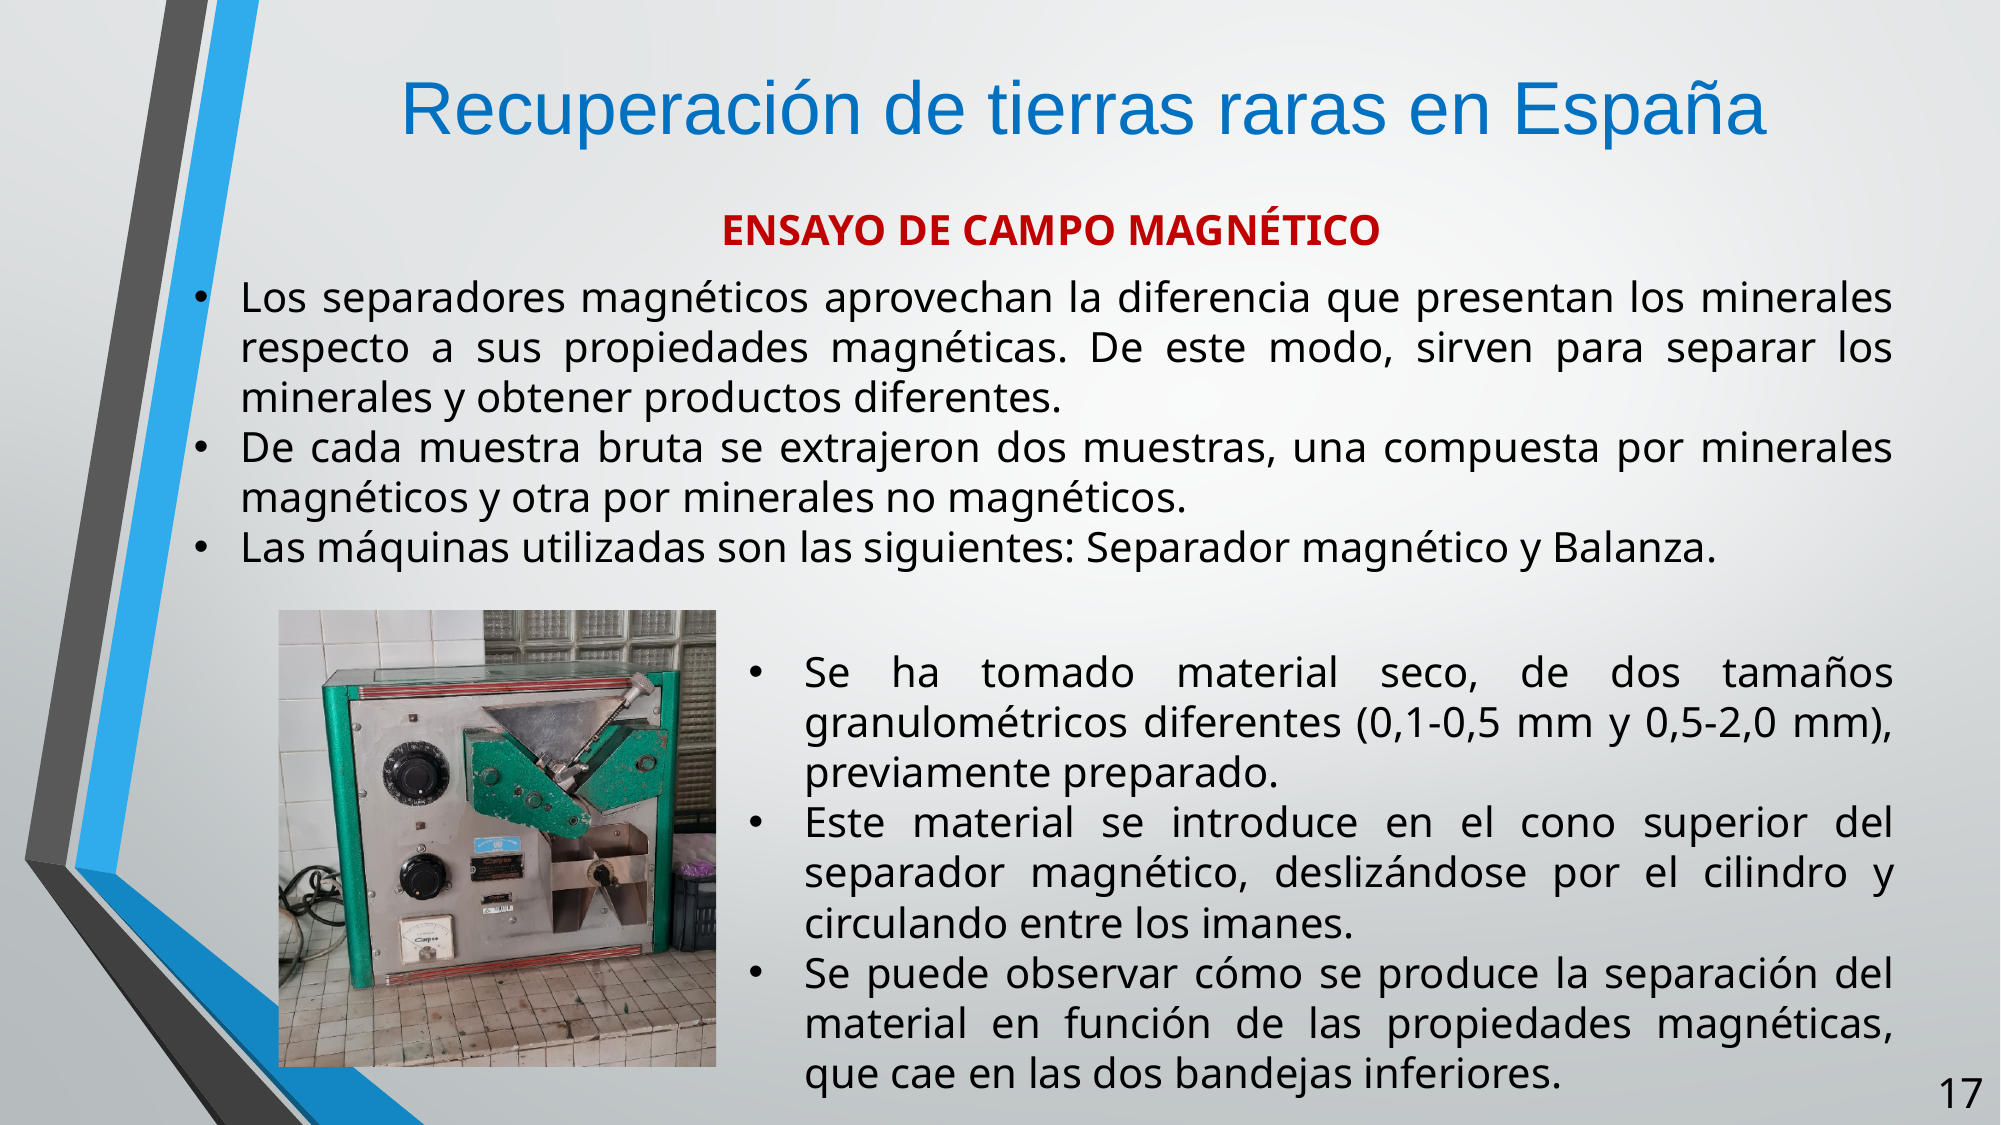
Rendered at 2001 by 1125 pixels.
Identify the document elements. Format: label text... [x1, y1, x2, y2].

text_box 17 [1909, 1065, 2000, 1125]
text_box ENSAYO DE CAMPO MAGNÉTICO [246, 196, 1857, 262]
picture [269, 610, 726, 1067]
text_box Los separadores magnéticos aprovechan la diferencia que presentan los minerales respecto a sus propiedades magnéticas. De este modo, sirven para separar los minerales y obtener productos diferentes. De cada muestra bruta se extrajeron dos muestras, una compuesta por minerales magnéticos y otra por minerales no magnéticos. Las máquinas utilizadas son las siguientes: Separador magnético y Balanza. [178, 263, 1910, 629]
text_box Se ha tomado material seco, de dos tamaños granulométricos diferentes (0,1-0,5 mm y 0,5-2,0 mm), previamente preparado. Este material se introduce en el cono superior del separador magnético, deslizándose por el cilindro y circulando entre los imanes. Se puede observar cómo se produce la separación del material en función de las propiedades magnéticas, que cae en las dos bandejas inferiores. [733, 638, 1910, 1104]
text_box Recuperación de tierras raras en España [385, 51, 1792, 157]
